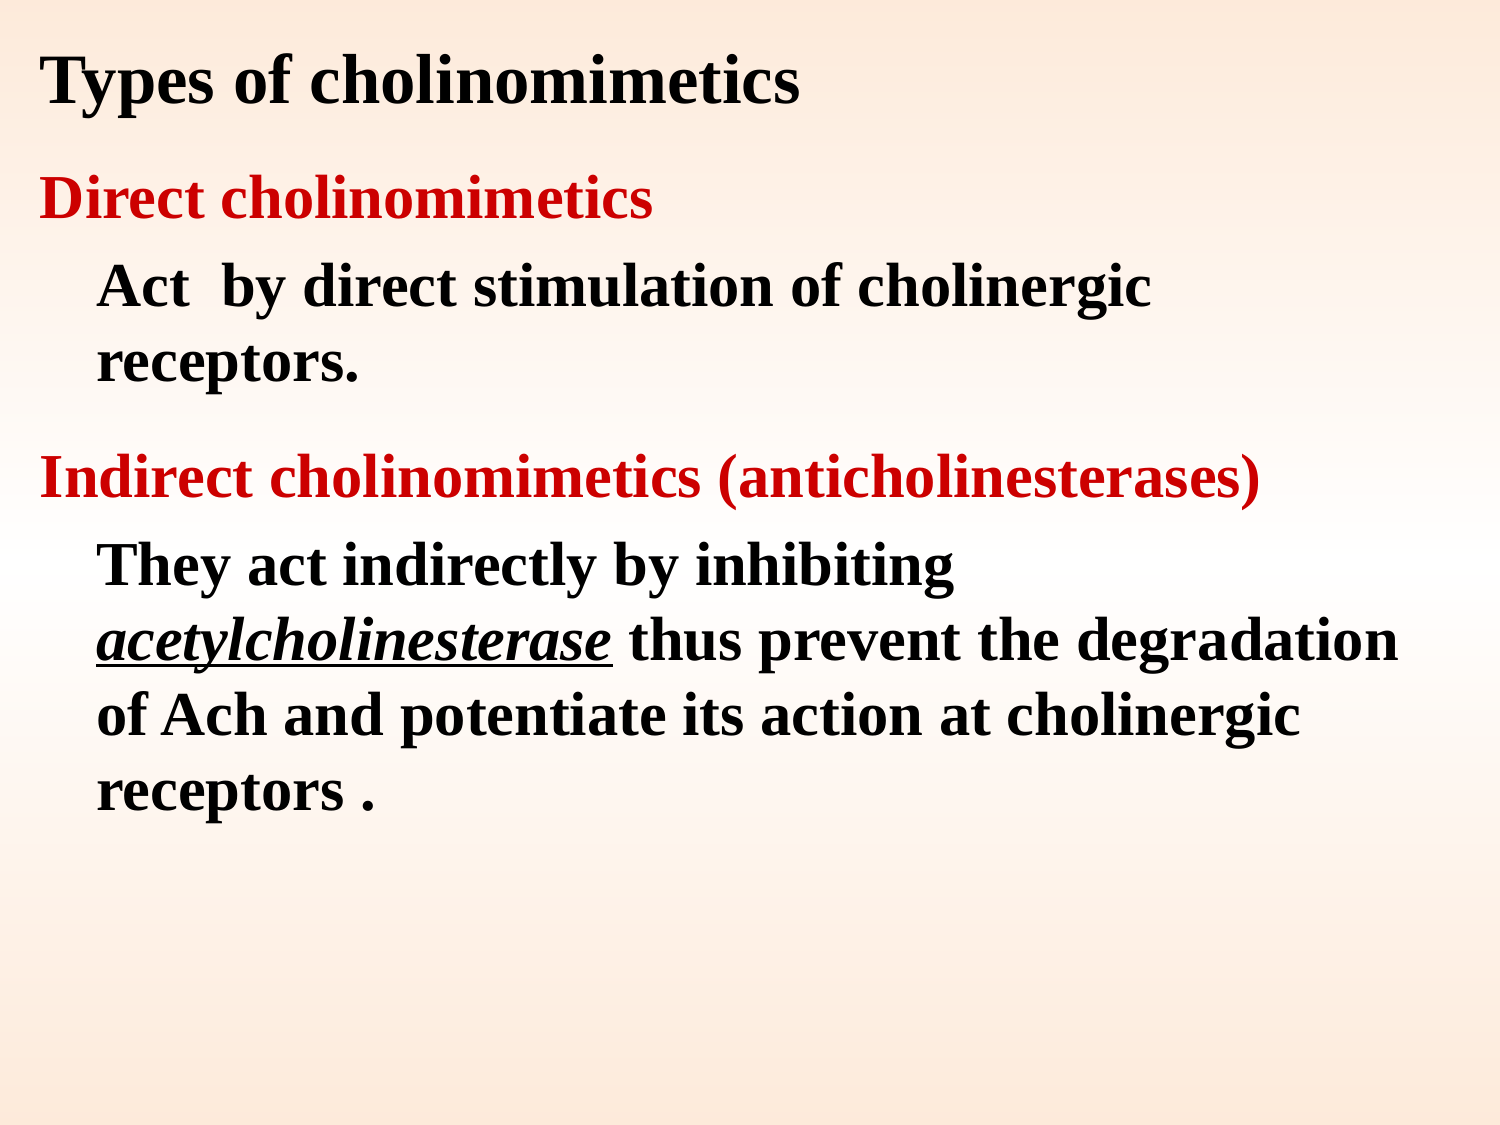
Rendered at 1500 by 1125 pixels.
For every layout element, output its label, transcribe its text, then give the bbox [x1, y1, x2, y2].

list Types of cholinomimetics Direct cholinomimetics Act by direct stimulation of cholinergic receptors. Indirect cholinomimetics (anticholinesterases) They act indirectly by inhibiting acetylcholinesterase thus prevent the degradation of Ach and potentiate its action at cholinergic receptors . [24, 24, 1436, 1071]
